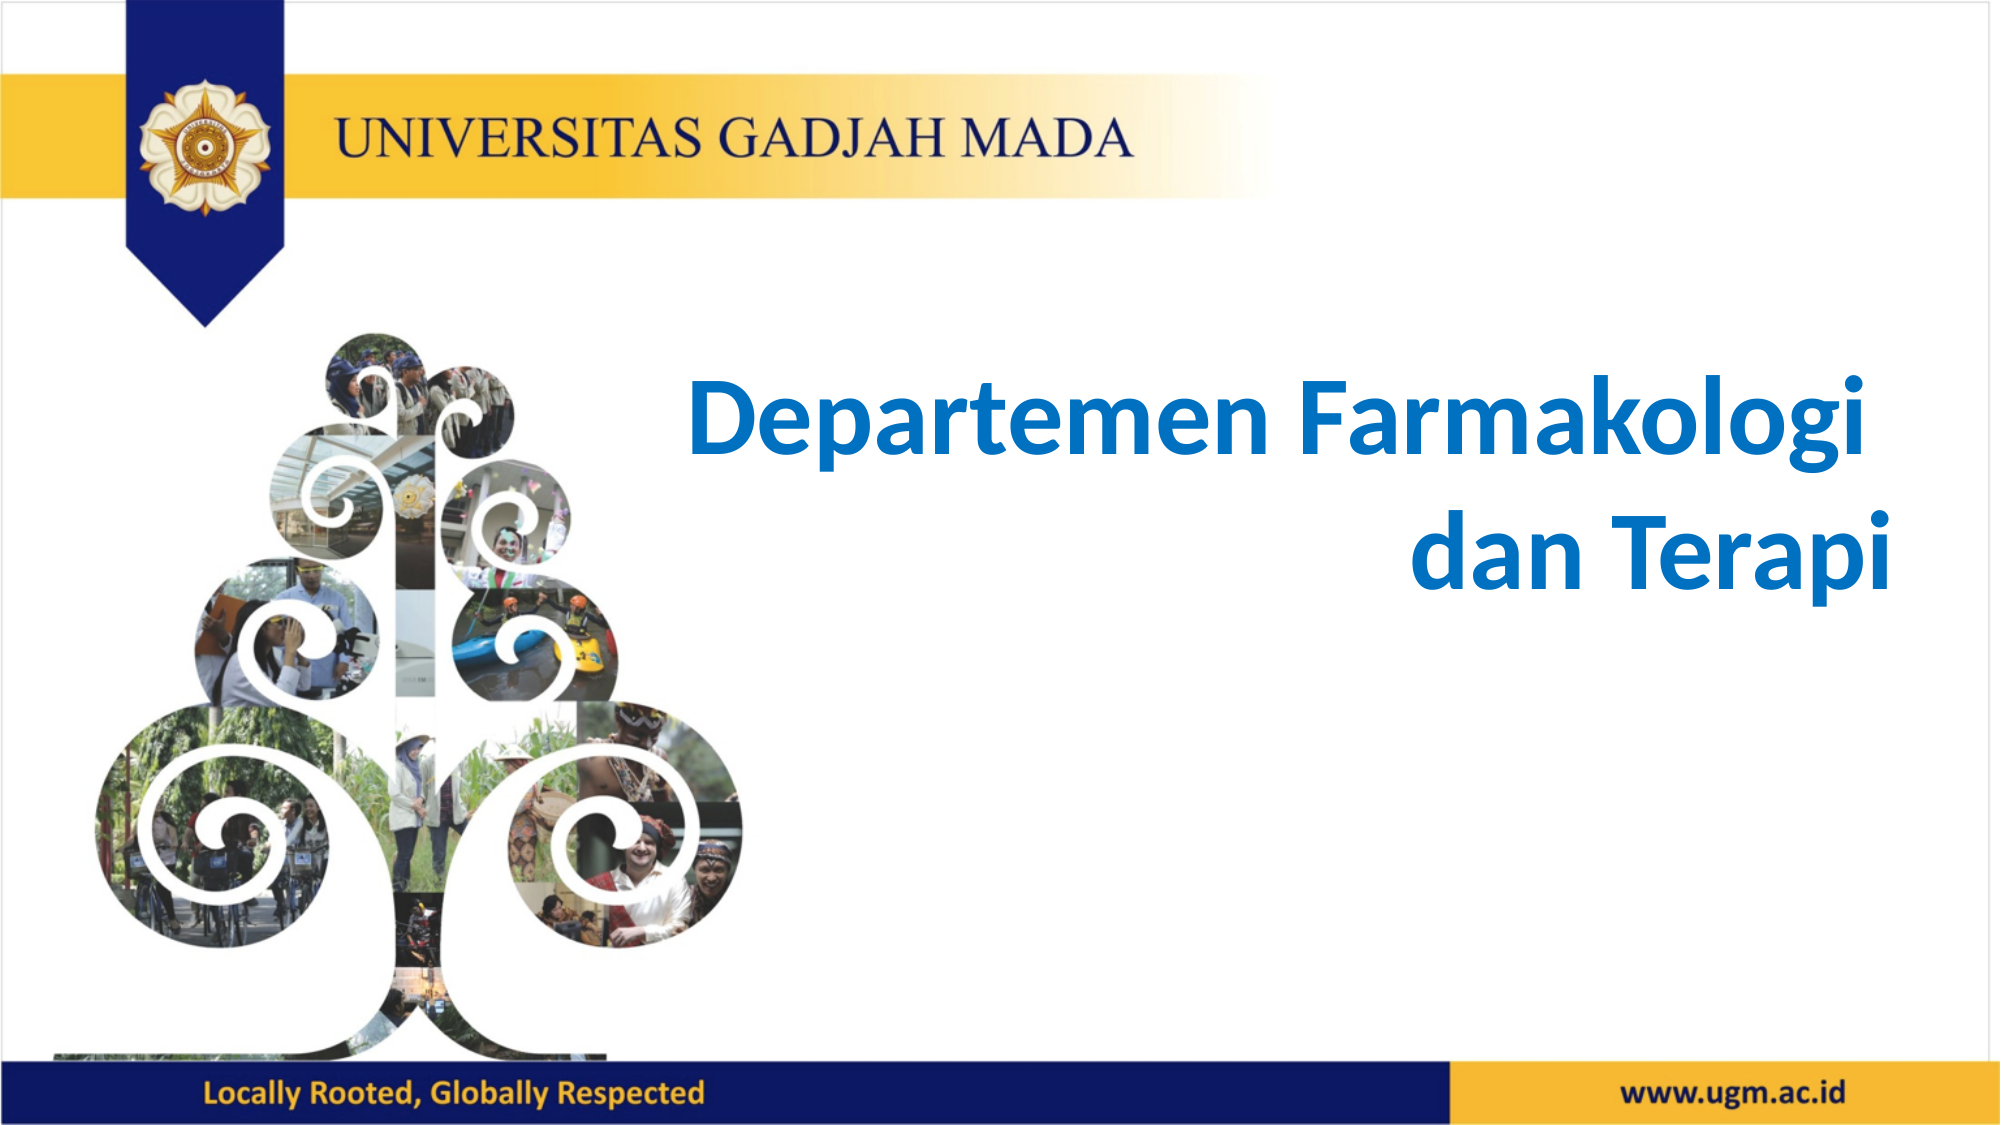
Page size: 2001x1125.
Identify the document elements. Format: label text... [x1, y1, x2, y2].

text_box Departemen Farmakologi dan Terapi [449, 334, 1910, 620]
text_box [0, 0, 2000, 1125]
